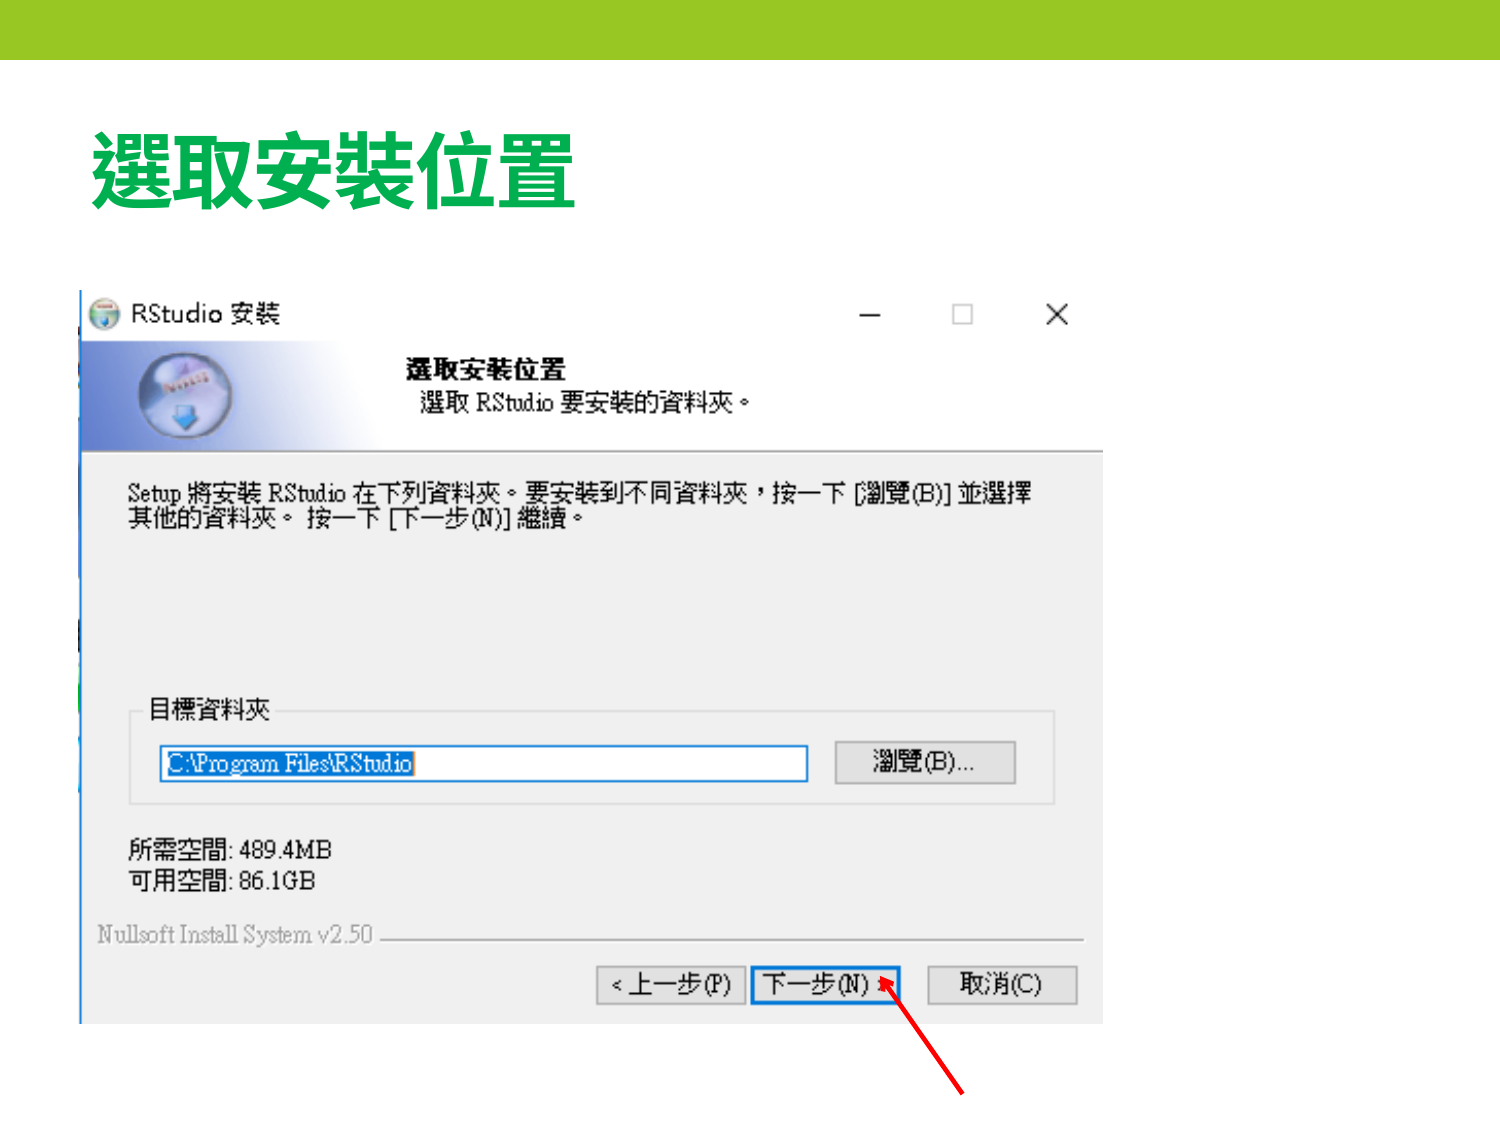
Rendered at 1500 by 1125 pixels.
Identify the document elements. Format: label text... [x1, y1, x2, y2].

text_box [879, 975, 963, 1095]
picture [77, 290, 1103, 1024]
title 選取安裝位置 [75, 87, 1425, 250]
